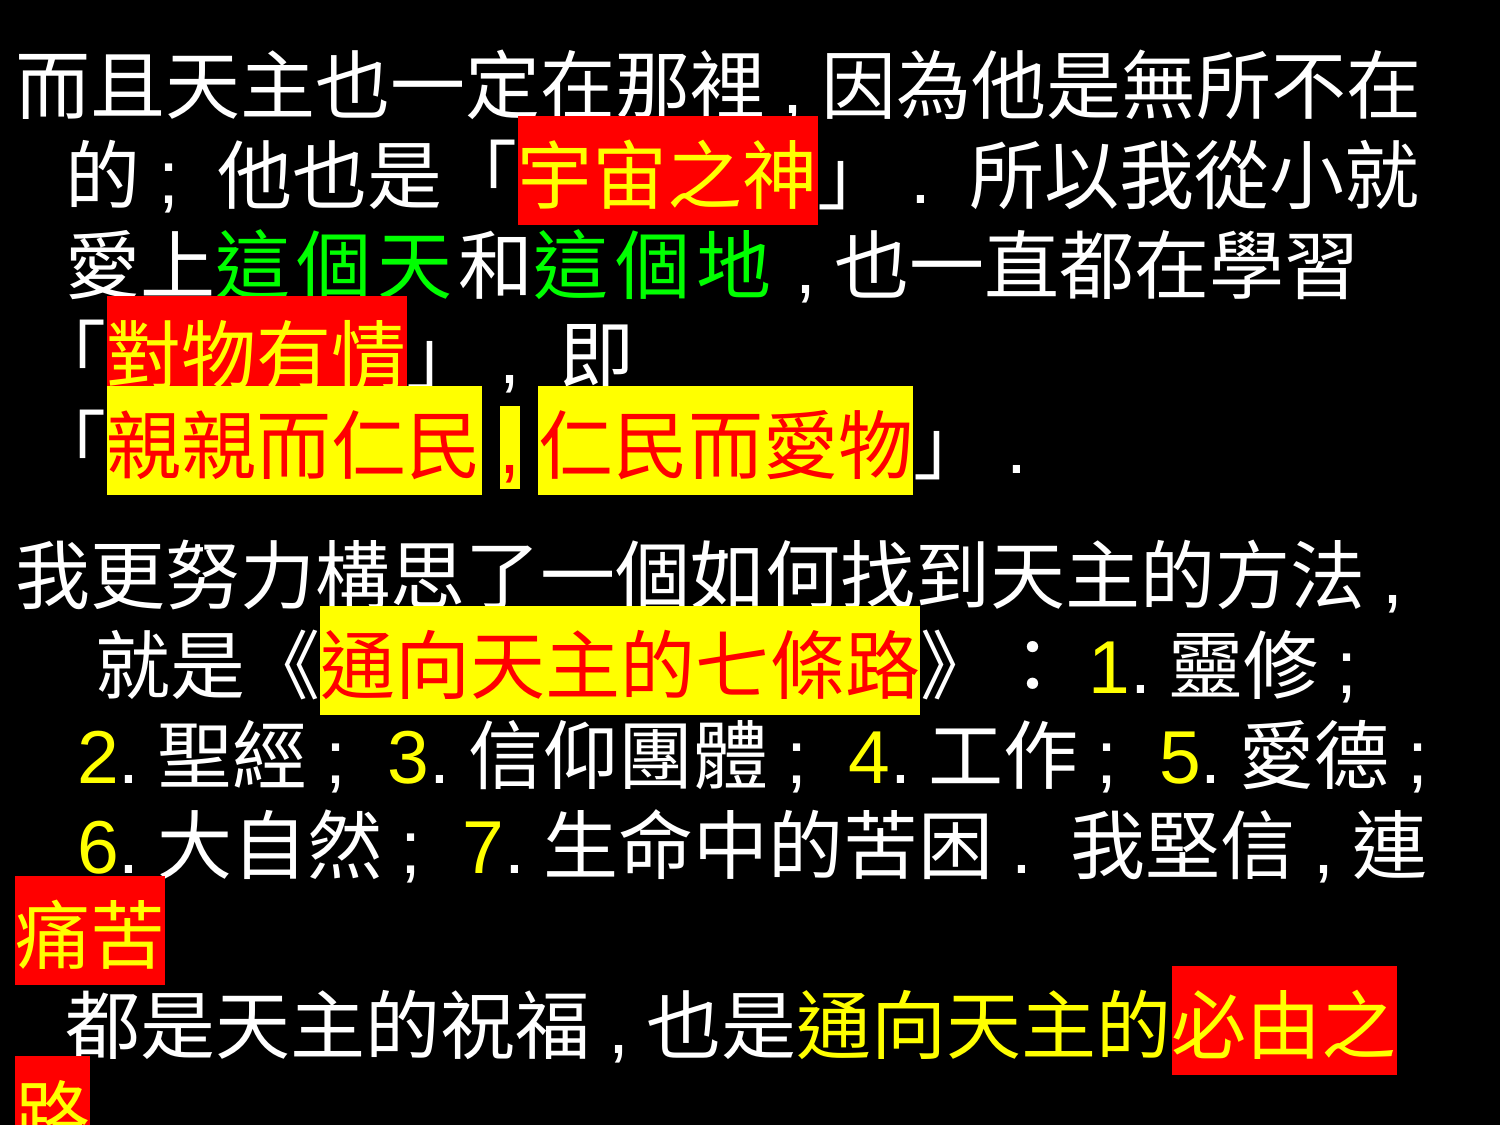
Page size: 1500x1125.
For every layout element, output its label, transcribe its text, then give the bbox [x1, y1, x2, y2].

subtitle 而且天主也一定在那裡,因為他是無所不在 的; 他也是「宇宙之神」. 所以我從小就 愛上這個天和這個地,也一直都在學習 「對物有情」, 即 「親親而仁民,仁民而愛物」. 我更努力構思了一個如何找到天主的方法, 就是《通向天主的七條路》：1.靈修; 2.聖經; 3.信仰團體; 4.工作; 5.愛德; 6.大自然; 7.生命中的苦困. 我堅信,連痛苦 都是天主的祝福,也是通向天主的必由之路. [0, 30, 1495, 1118]
